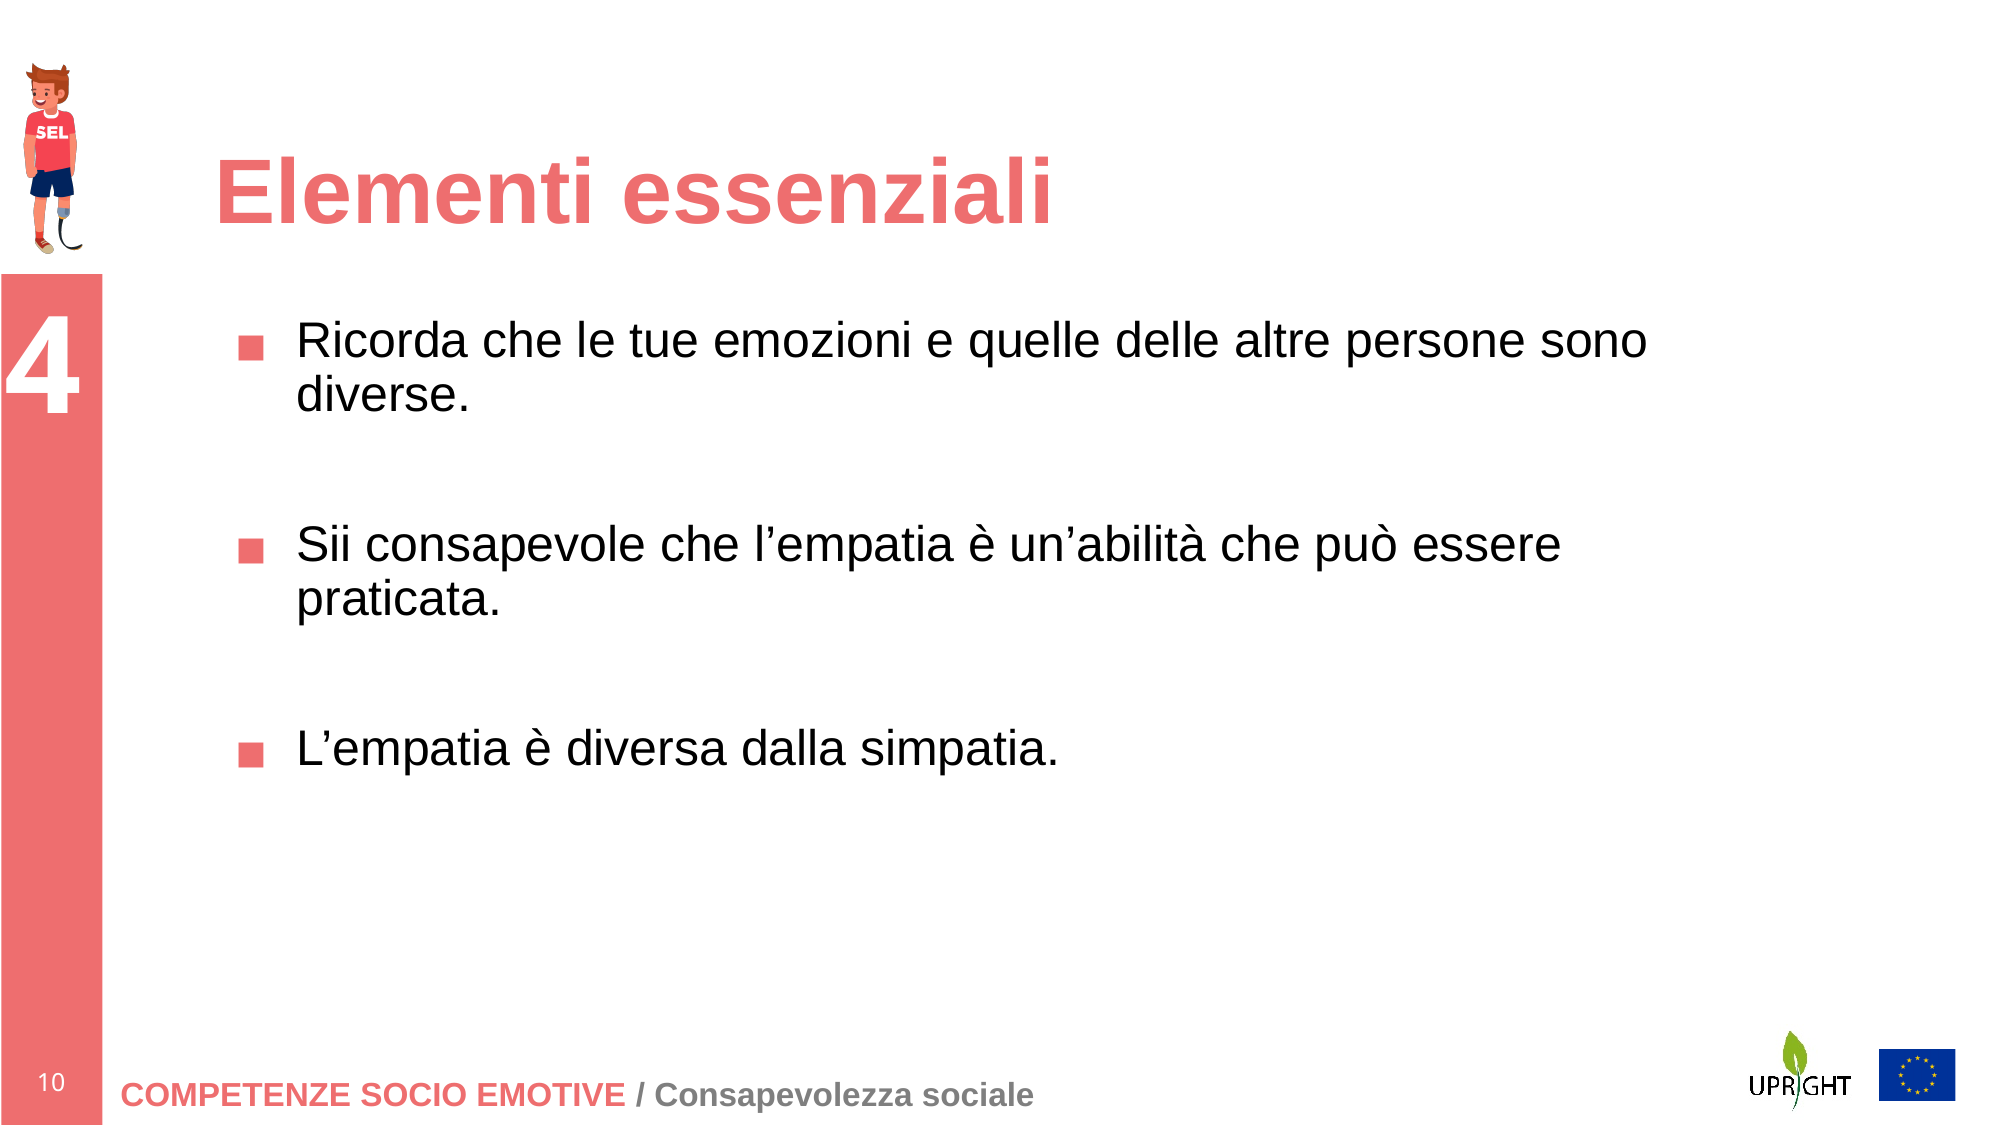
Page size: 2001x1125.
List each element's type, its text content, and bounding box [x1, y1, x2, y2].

picture [15, 53, 91, 264]
picture [1879, 1049, 1956, 1101]
picture [1734, 1024, 1862, 1120]
text_box COMPETENZE SOCIO EMOTIVE / Consapevolezza sociale [105, 1065, 1214, 1121]
list Ricorda che le tue emozioni e quelle delle altre persone sono diverse. Sii consapevole che l’empatia è un’abilità che può essere praticata. L’empatia è diversa dalla simpatia. [206, 307, 1684, 1021]
title Elementi essenziali [199, 81, 1925, 308]
